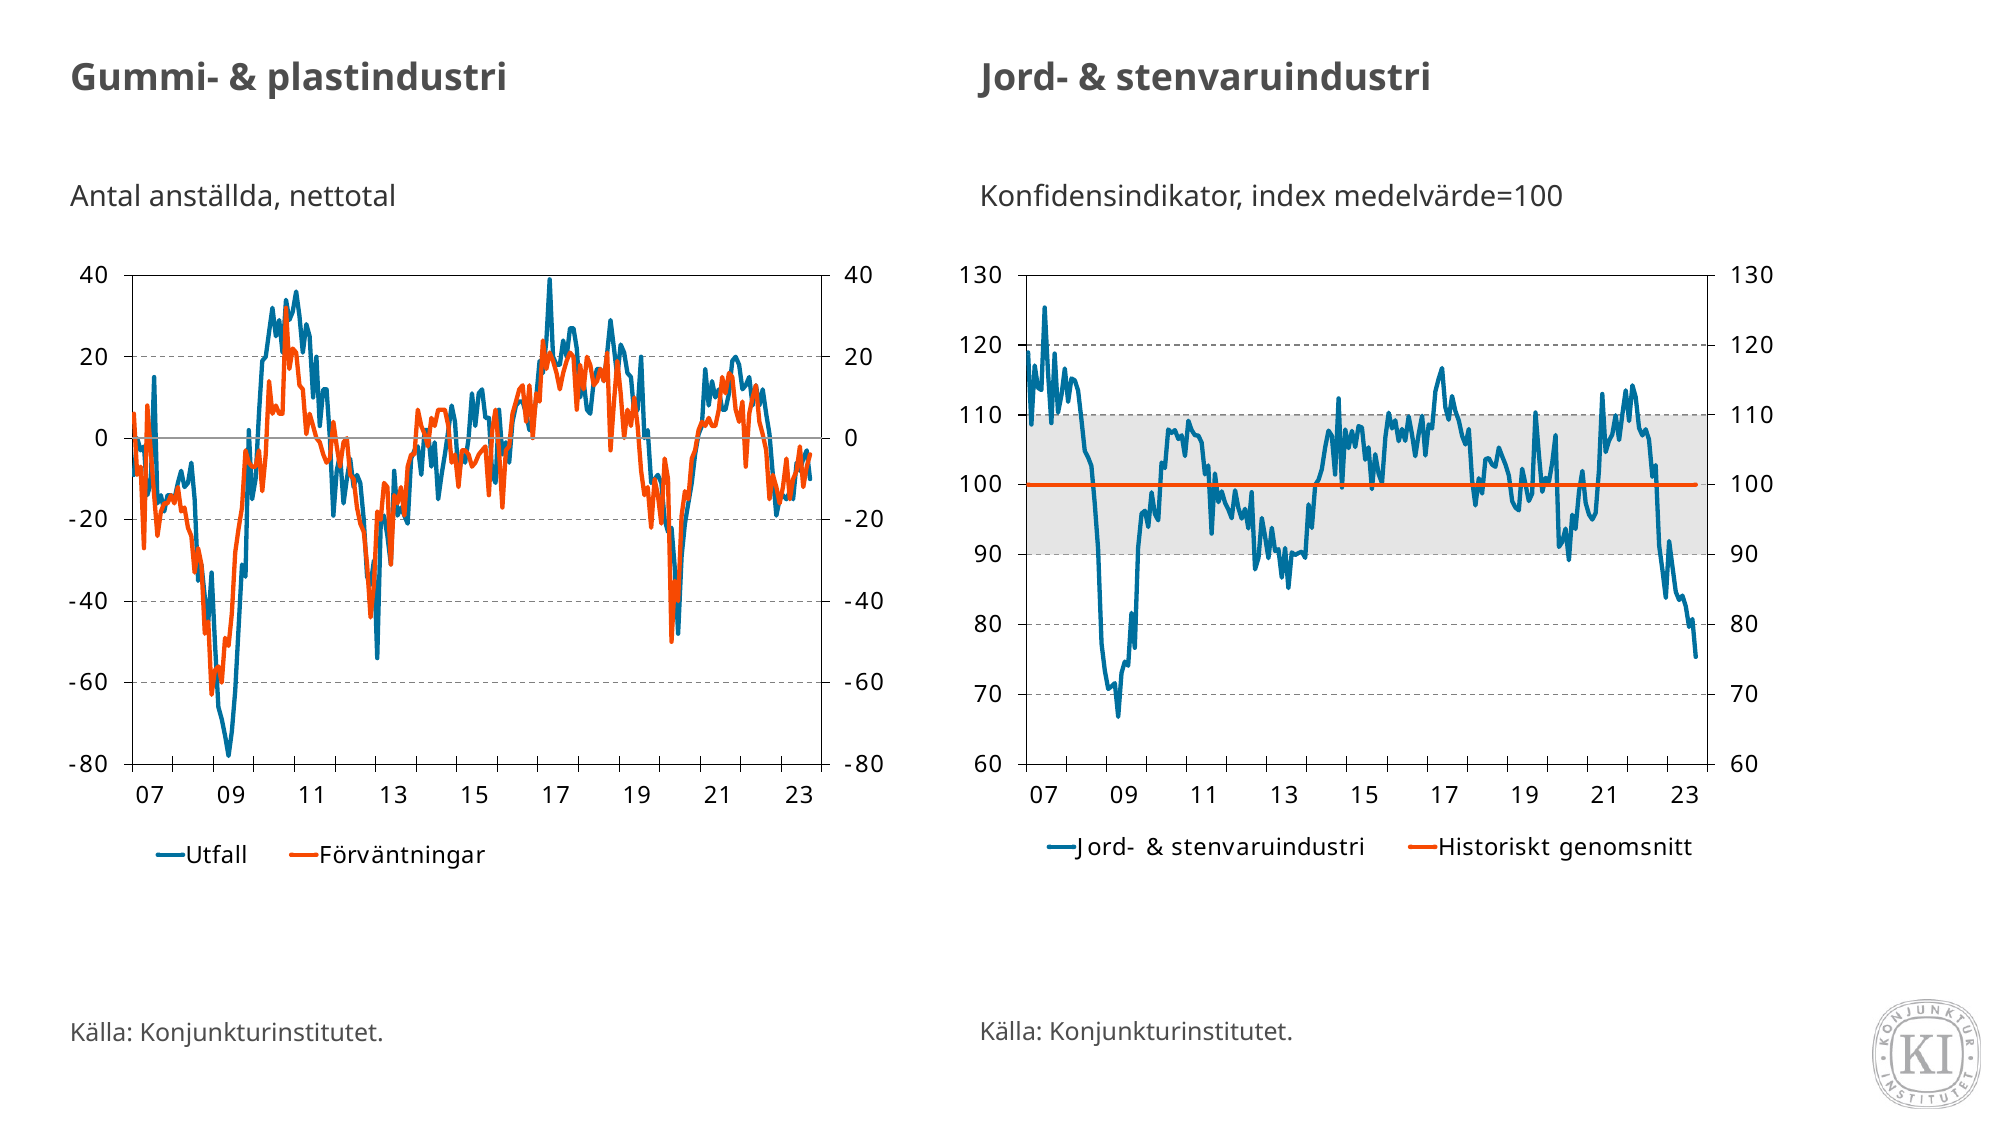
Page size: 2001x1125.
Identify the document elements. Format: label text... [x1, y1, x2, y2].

subtitle Källa: Konjunkturinstitutet. [55, 1008, 938, 1106]
title Gummi- & plastindustri [55, 45, 938, 128]
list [51, 249, 939, 874]
list Jord- & stenvaruindustri [965, 45, 1849, 129]
list Antal anställda, nettotal [55, 137, 938, 220]
list Konfidensindikator, index medelvärde=100 [964, 137, 1848, 220]
list Källa: Konjunkturinstitutet. [964, 1008, 1848, 1106]
picture [1872, 999, 1981, 1109]
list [941, 249, 1829, 874]
